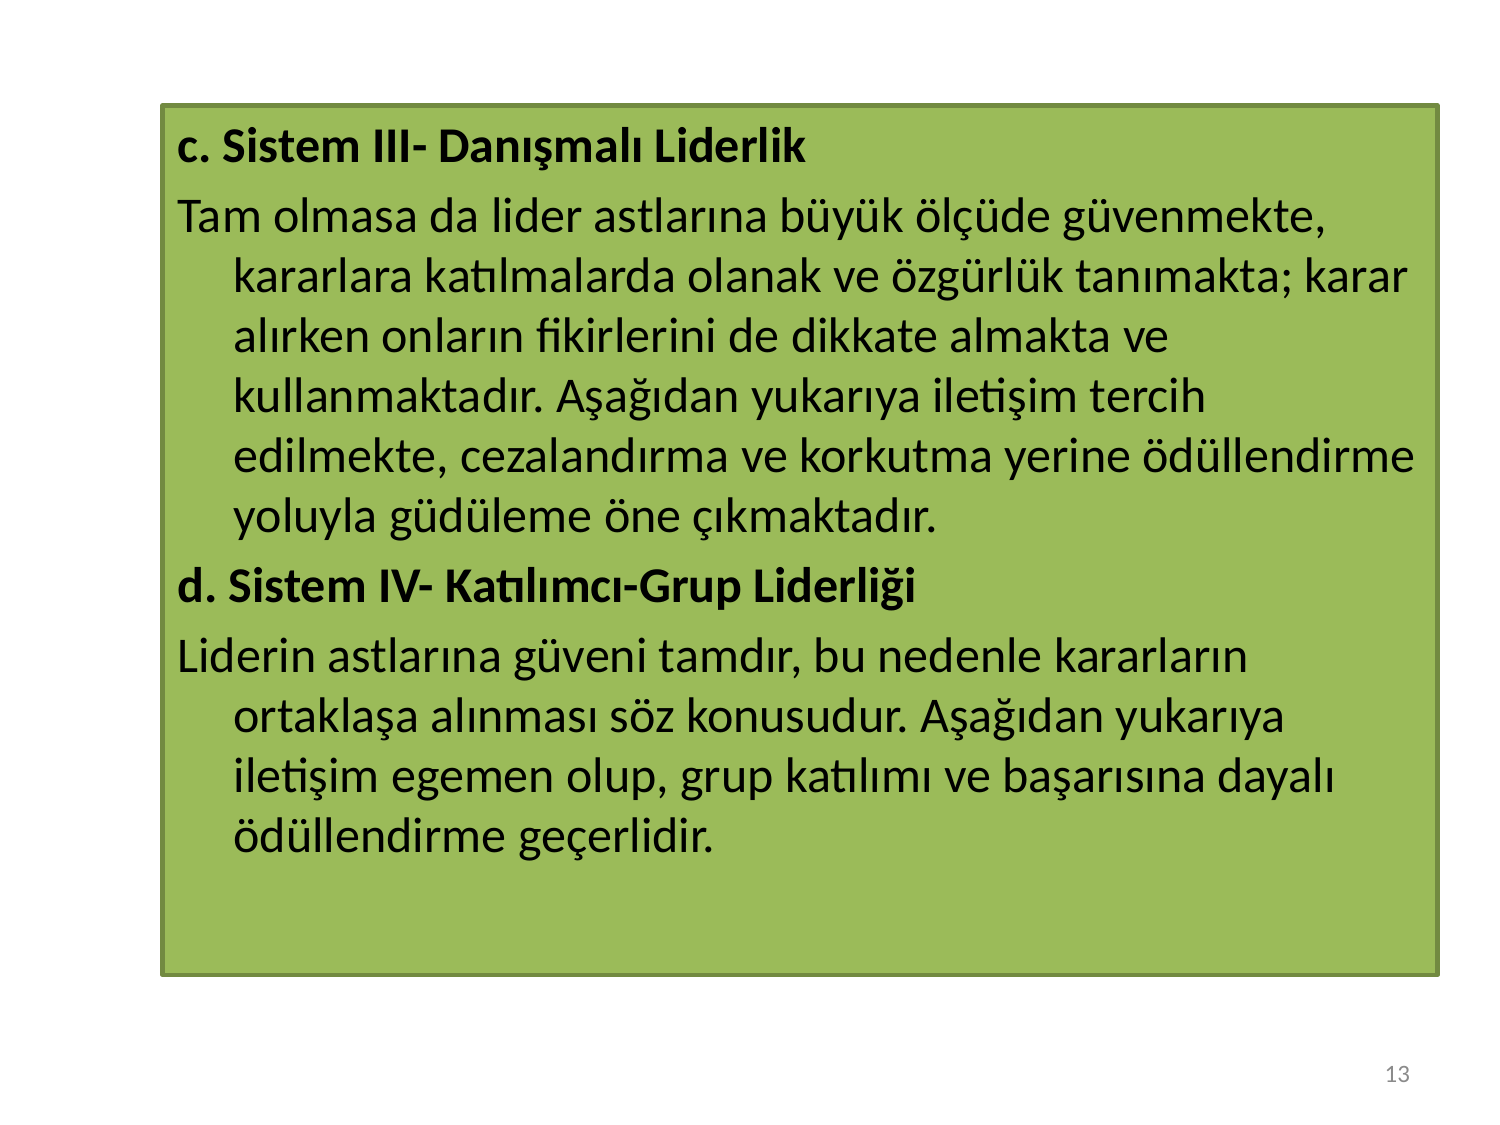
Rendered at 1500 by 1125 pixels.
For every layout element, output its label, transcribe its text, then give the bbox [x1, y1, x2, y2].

list c. Sistem III- Danışmalı Liderlik Tam olmasa da lider astlarına büyük ölçüde güvenmekte, kararlara katılmalarda olanak ve özgürlük tanımakta; karar alırken onların fikirlerini de dikkate almakta ve kullanmaktadır. Aşağıdan yukarıya iletişim tercih edilmekte, cezalandırma ve korkutma yerine ödüllendirme yoluyla güdüleme öne çıkmaktadır. d. Sistem IV- Katılımcı-Grup Liderliği Liderin astlarına güveni tamdır, bu nedenle kararların ortaklaşa alınması söz konusudur. Aşağıdan yukarıya iletişim egemen olup, grup katılımı ve başarısına dayalı ödüllendirme geçerlidir. [160, 103, 1440, 977]
slide_number 13 [1074, 1042, 1425, 1103]
